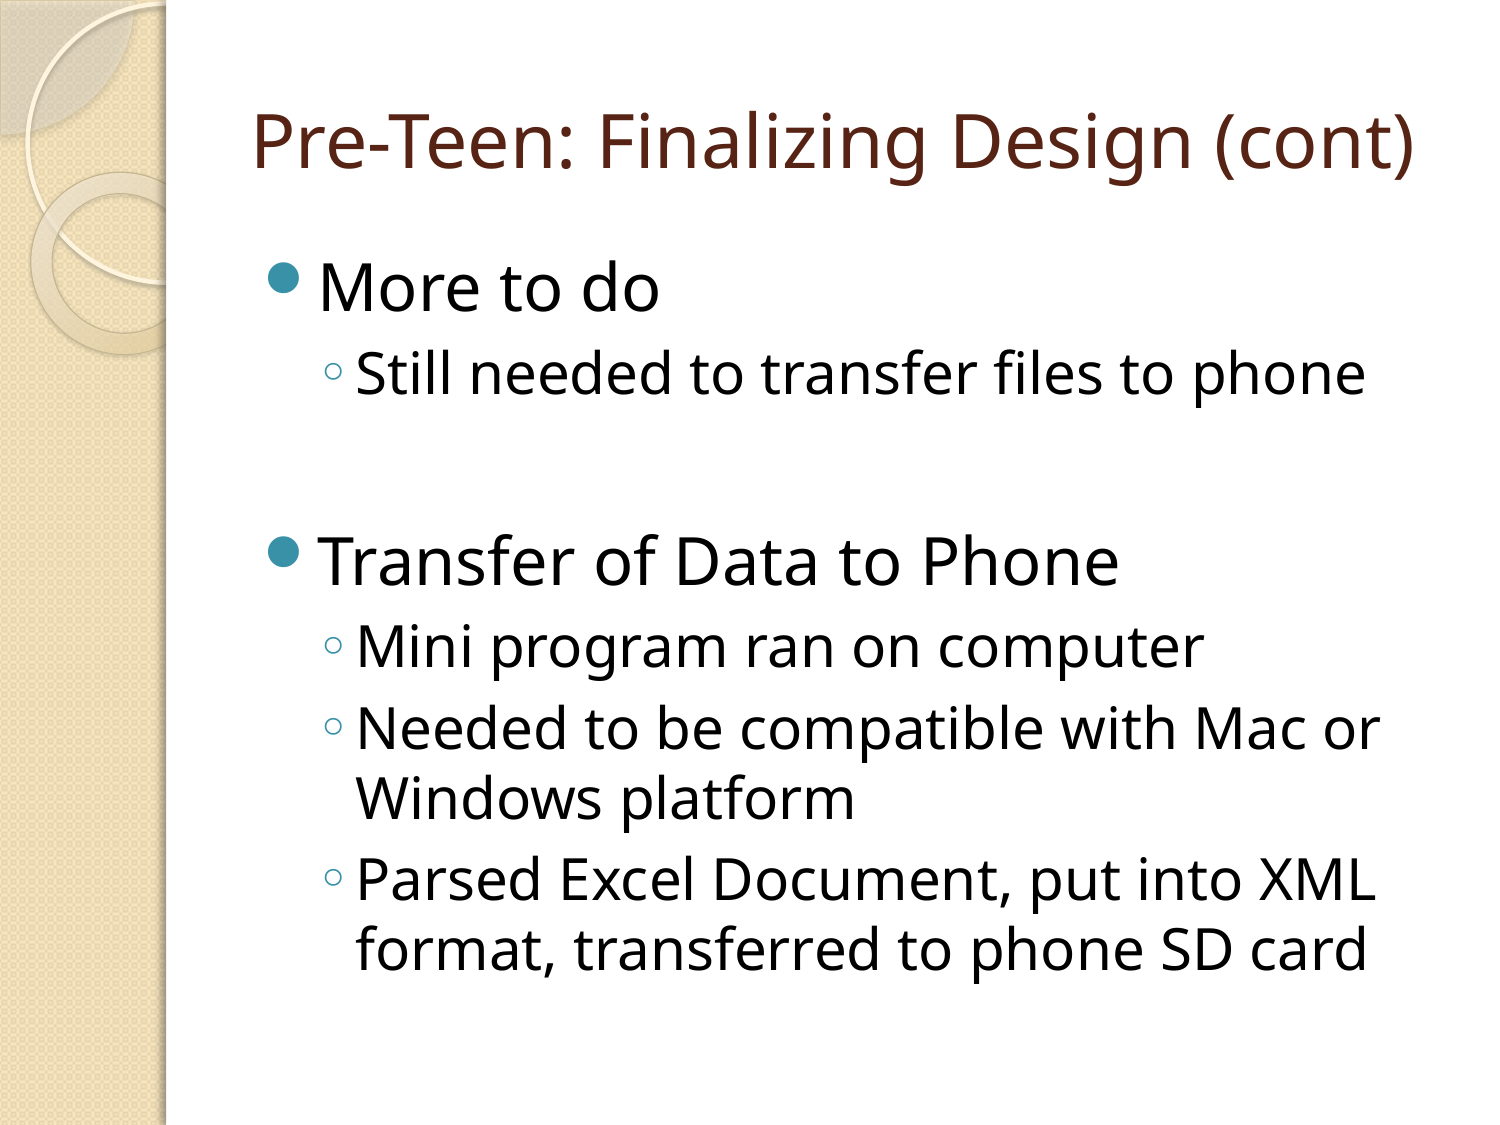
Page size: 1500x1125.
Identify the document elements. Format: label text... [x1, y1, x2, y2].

title Pre-Teen: Finalizing Design (cont) [235, 45, 1466, 233]
list More to do Still needed to transfer files to phone Transfer of Data to Phone Mini program ran on computer Needed to be compatible with Mac or Windows platform Parsed Excel Document, put into XML format, transferred to phone SD card [235, 237, 1466, 1025]
